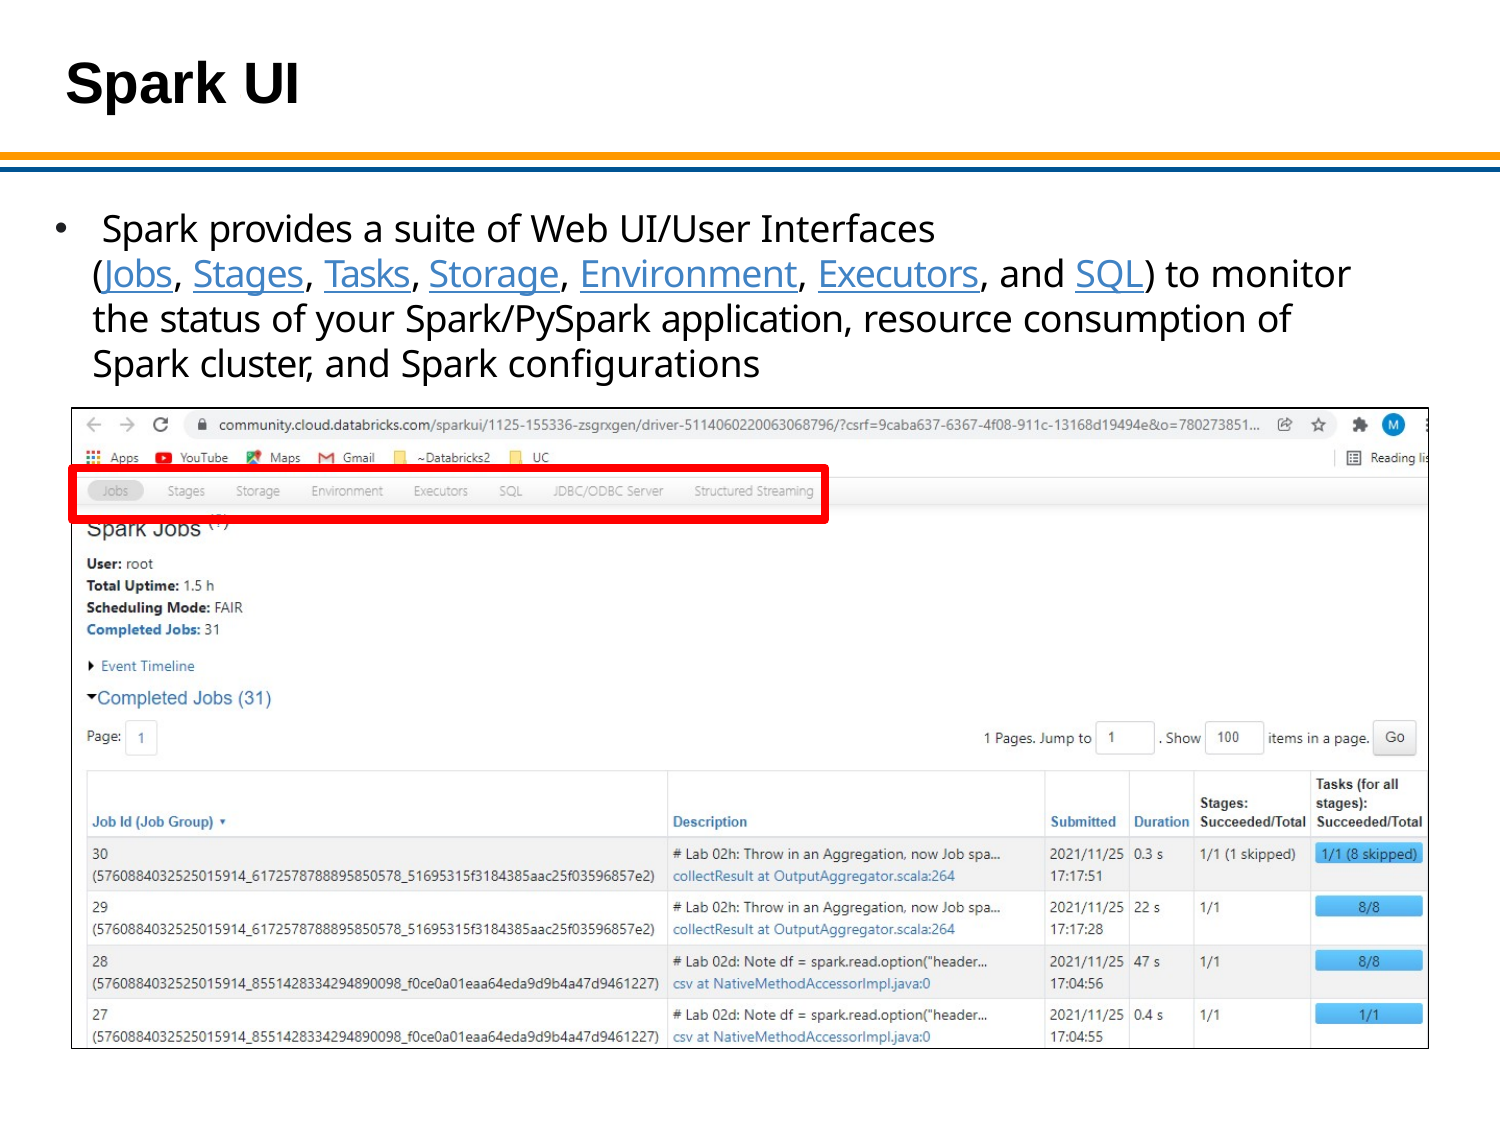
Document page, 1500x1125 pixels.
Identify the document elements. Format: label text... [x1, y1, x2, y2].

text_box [67, 406, 1430, 1050]
text_box Spark provides a suite of Web UI/User Interfaces (Jobs, Stages, Tasks, Storage, Environment, Executors, and SQL) to monitor the status of your Spark/PySpark application, resource consumption of Spark cluster, and Spark configurations [52, 203, 1389, 386]
title Spark UI [50, 43, 1462, 234]
